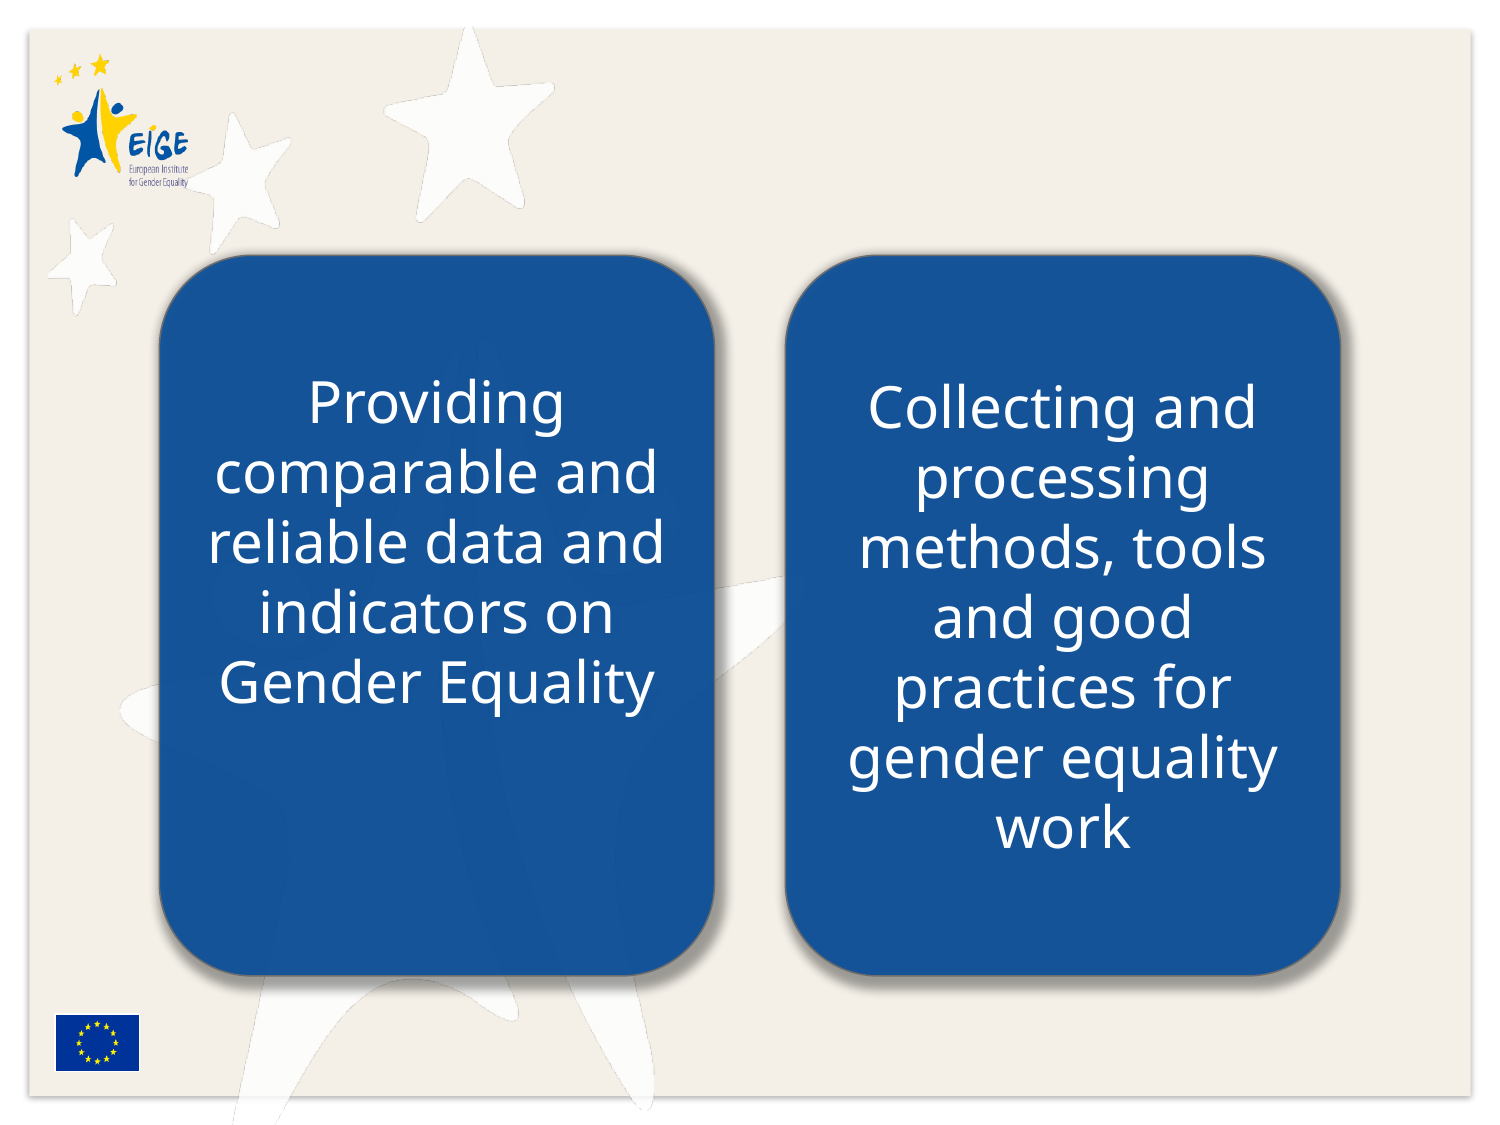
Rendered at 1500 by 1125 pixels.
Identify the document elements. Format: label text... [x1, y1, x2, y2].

picture [54, 1013, 140, 1072]
picture [54, 54, 188, 188]
text_box Collecting and processing methods, tools and good practices for gender equality work [784, 254, 1342, 977]
text_box Gender statistics, research, methods, tools and good practices, awareness raising [48, 27, 806, 1097]
text_box Providing comparable and reliable data and indicators on Gender Equality [158, 254, 716, 977]
text_box Gender statistics, research, methods, tools and good practices, awareness raising [48, 1099, 806, 1103]
